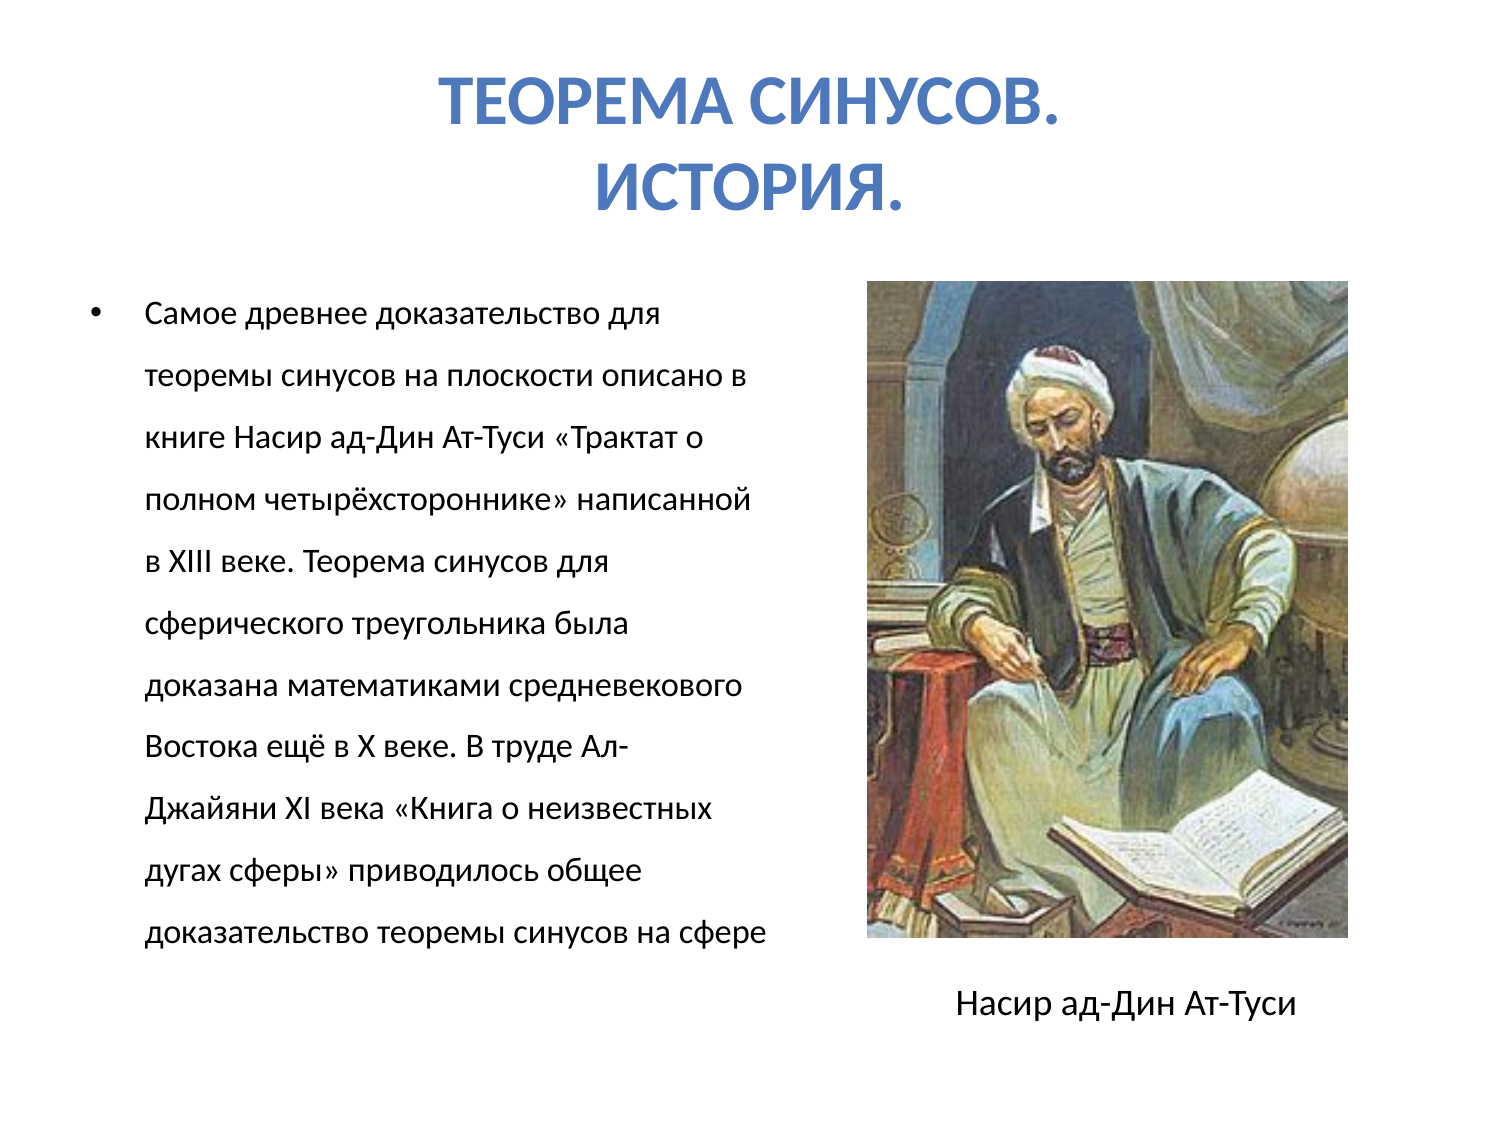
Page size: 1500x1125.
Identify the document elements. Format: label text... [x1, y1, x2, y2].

picture [866, 280, 1348, 938]
text_box Насир ад-Дин Ат-Туси [940, 970, 1321, 1031]
title Теорема синусов. История. [75, 45, 1425, 233]
list Самое древнее доказательство для теоремы синусов на плоскости описано в книге Насир ад-Дин Ат-Туси «Трактат о полном четырёхстороннике» написанной в XIII веке. Теорема синусов для сферического треугольника была доказана математиками средневекового Востока ещё в X веке. В труде Ал-Джайяни XI века «Книга о неизвестных дугах сферы» приводилось общее доказательство теоремы синусов на сфере [75, 262, 786, 1005]
